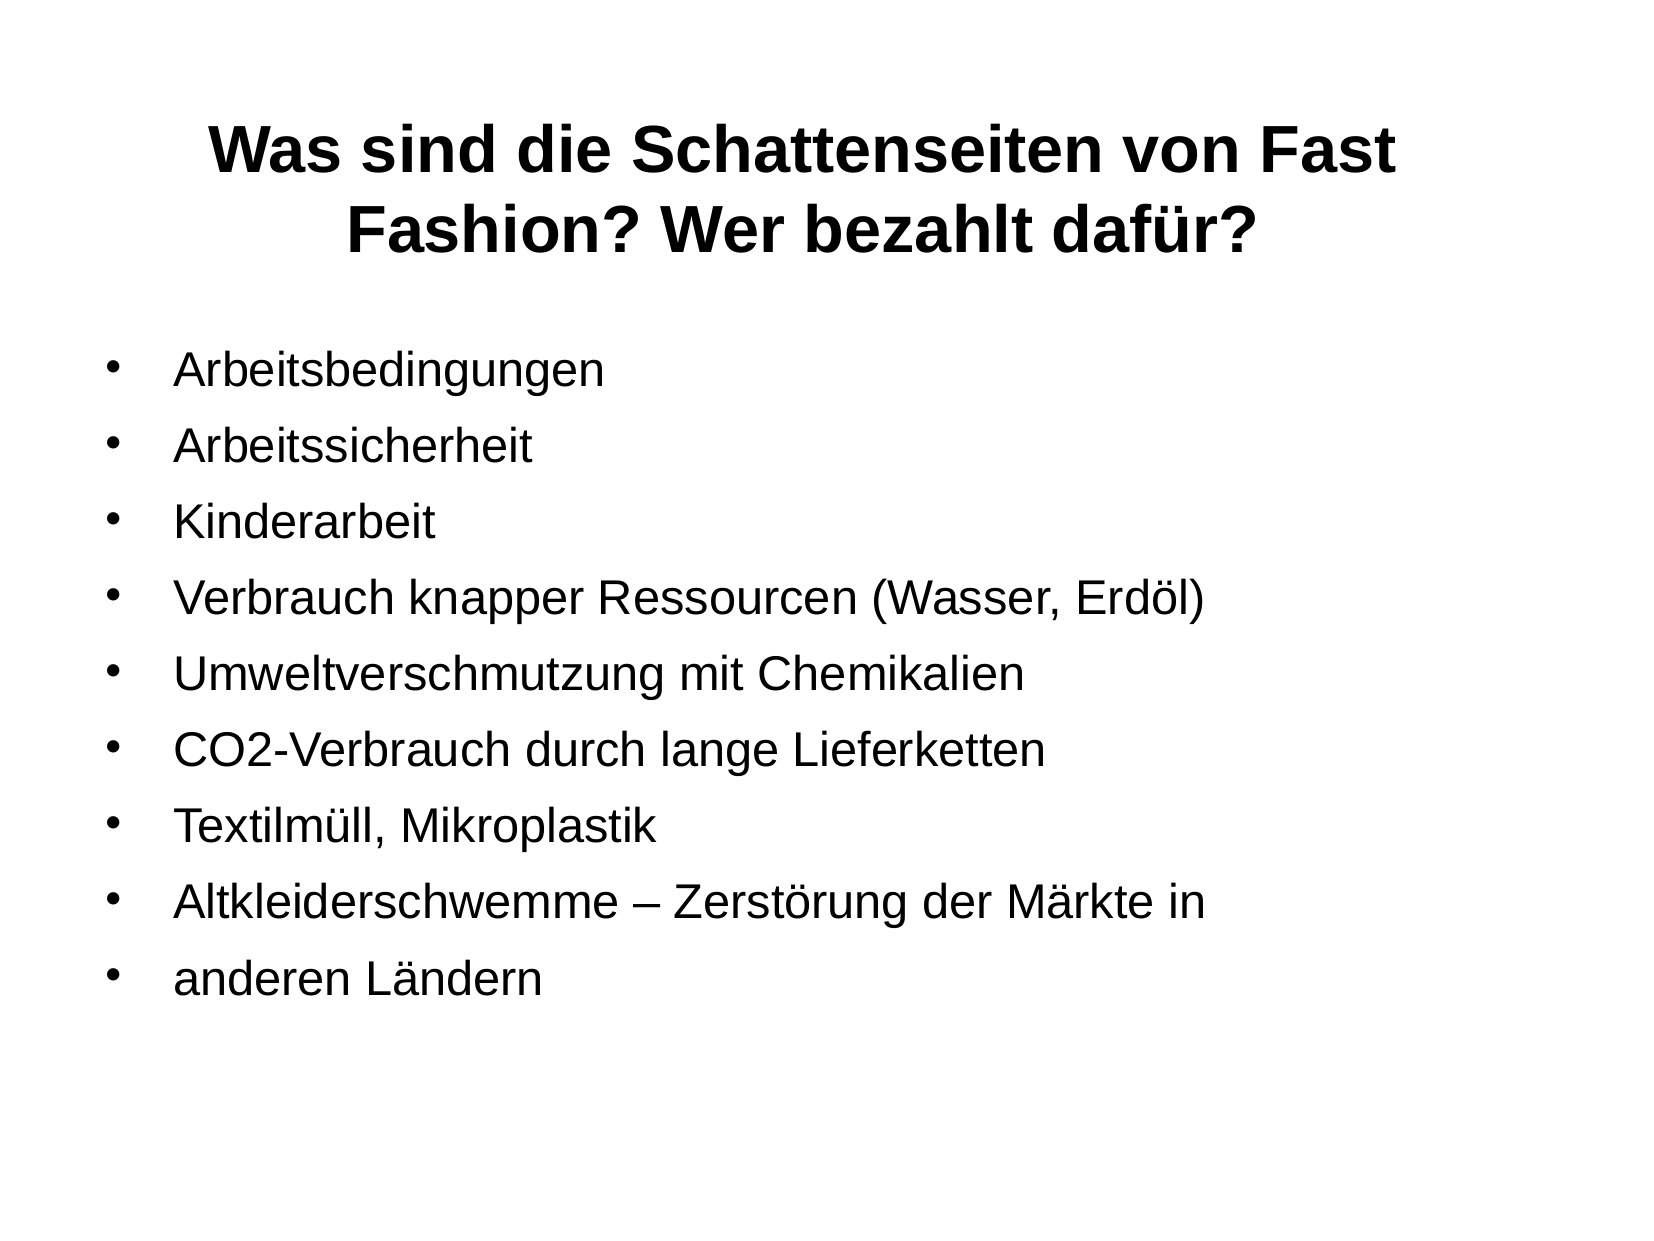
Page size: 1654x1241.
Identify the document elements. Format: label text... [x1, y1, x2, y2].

text_box Arbeitsbedingungen Arbeitssicherheit Kinderarbeit Verbrauch knapper Ressourcen (Wasser, Erdöl) Umweltverschmutzung mit Chemikalien CO2-Verbrauch durch lange Lieferketten Textilmüll, Mikroplastik Altkleiderschwemme – Zerstörung der Märkte in anderen Ländern [82, 290, 1571, 1010]
text_box Was sind die Schattenseiten von Fast Fashion? Wer bezahlt dafür? [58, 106, 1548, 267]
